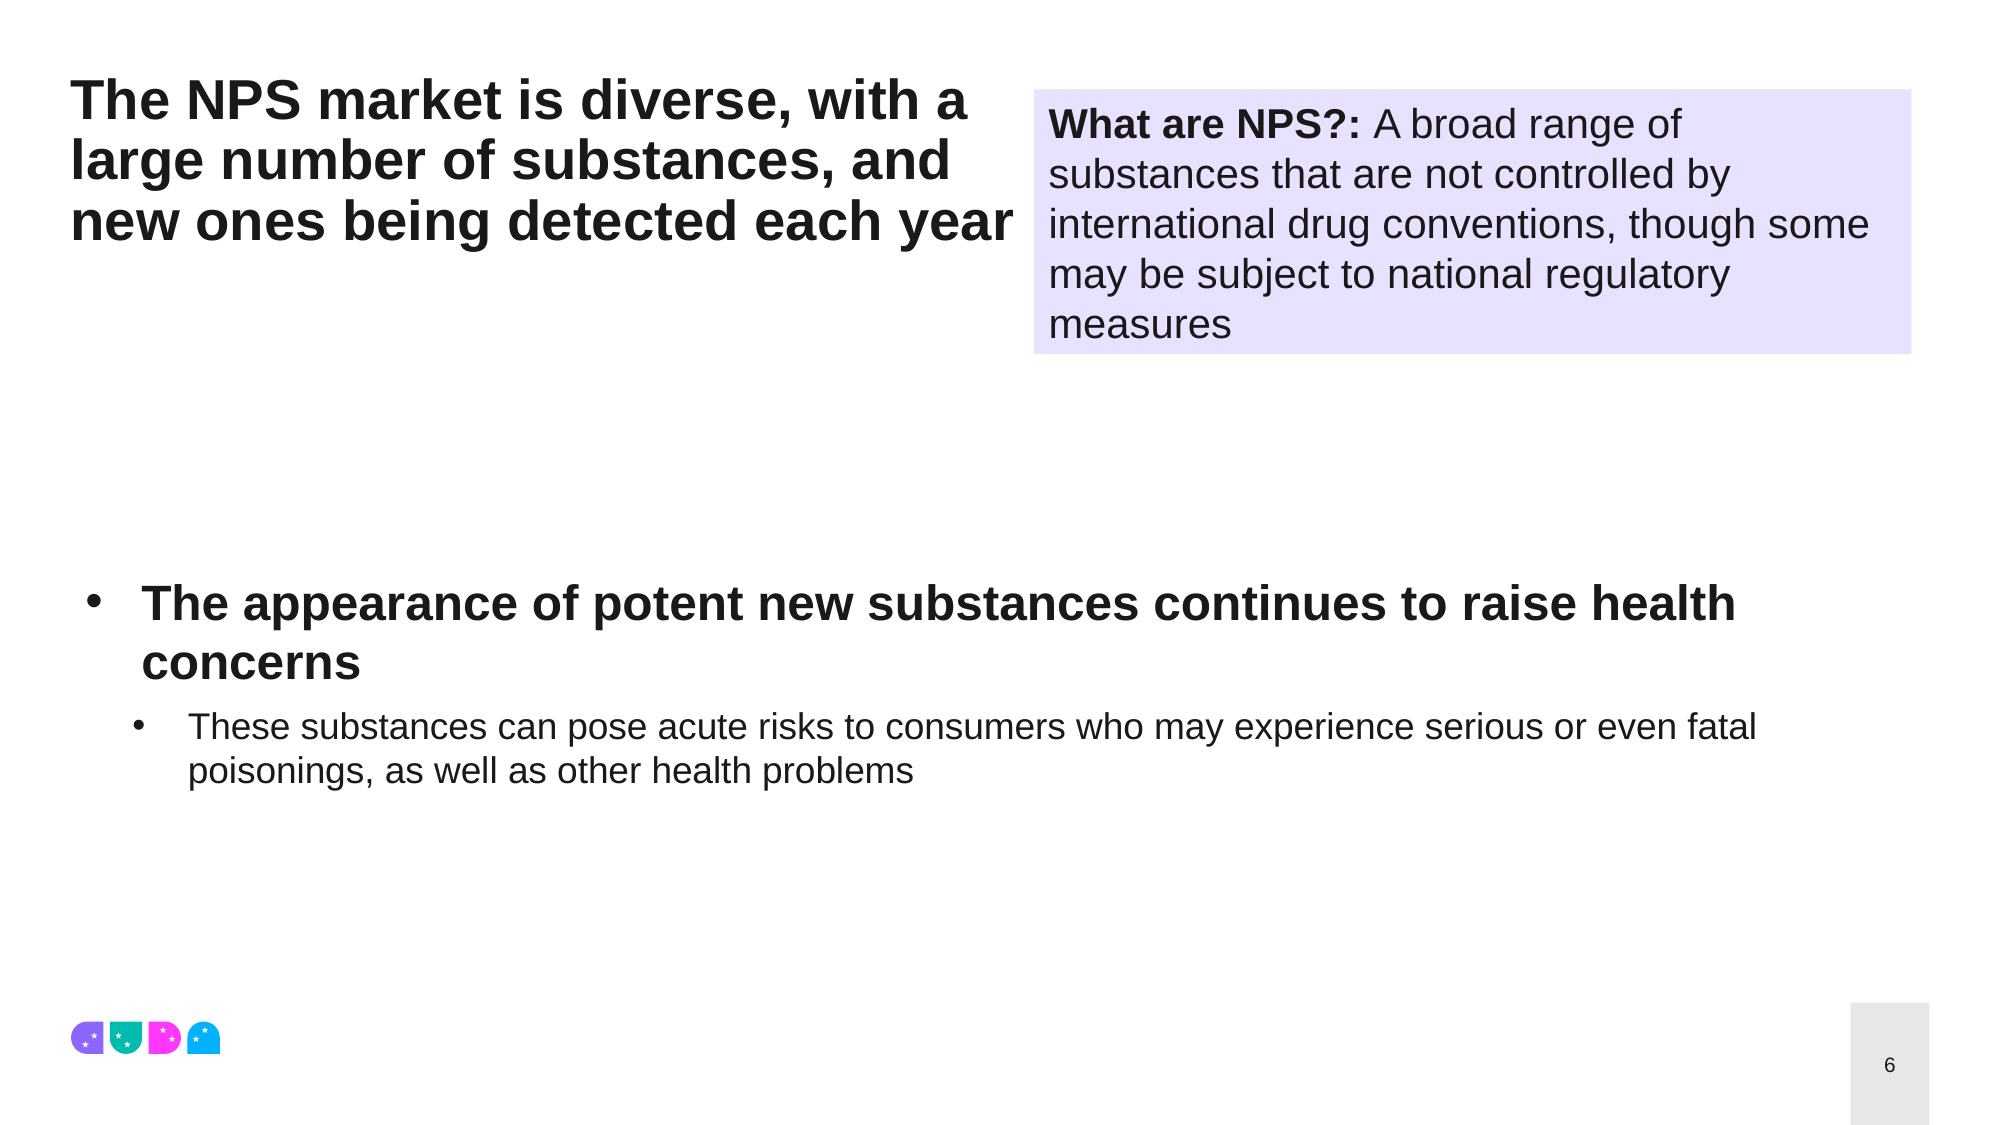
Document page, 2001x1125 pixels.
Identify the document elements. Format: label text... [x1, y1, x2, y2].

slide_number 6 [1850, 1002, 1930, 1125]
list The appearance of potent new substances continues to raise health concerns These substances can pose acute risks to consumers who may experience serious or even fatal poisonings, as well as other health problems [85, 499, 1944, 792]
text_box What are NPS?: A broad range of substances that are not controlled by international drug conventions, though some may be subject to national regulatory measures [1033, 89, 1912, 355]
title The NPS market is diverse, with a large number of substances, and new ones being detected each year [70, 70, 1049, 254]
